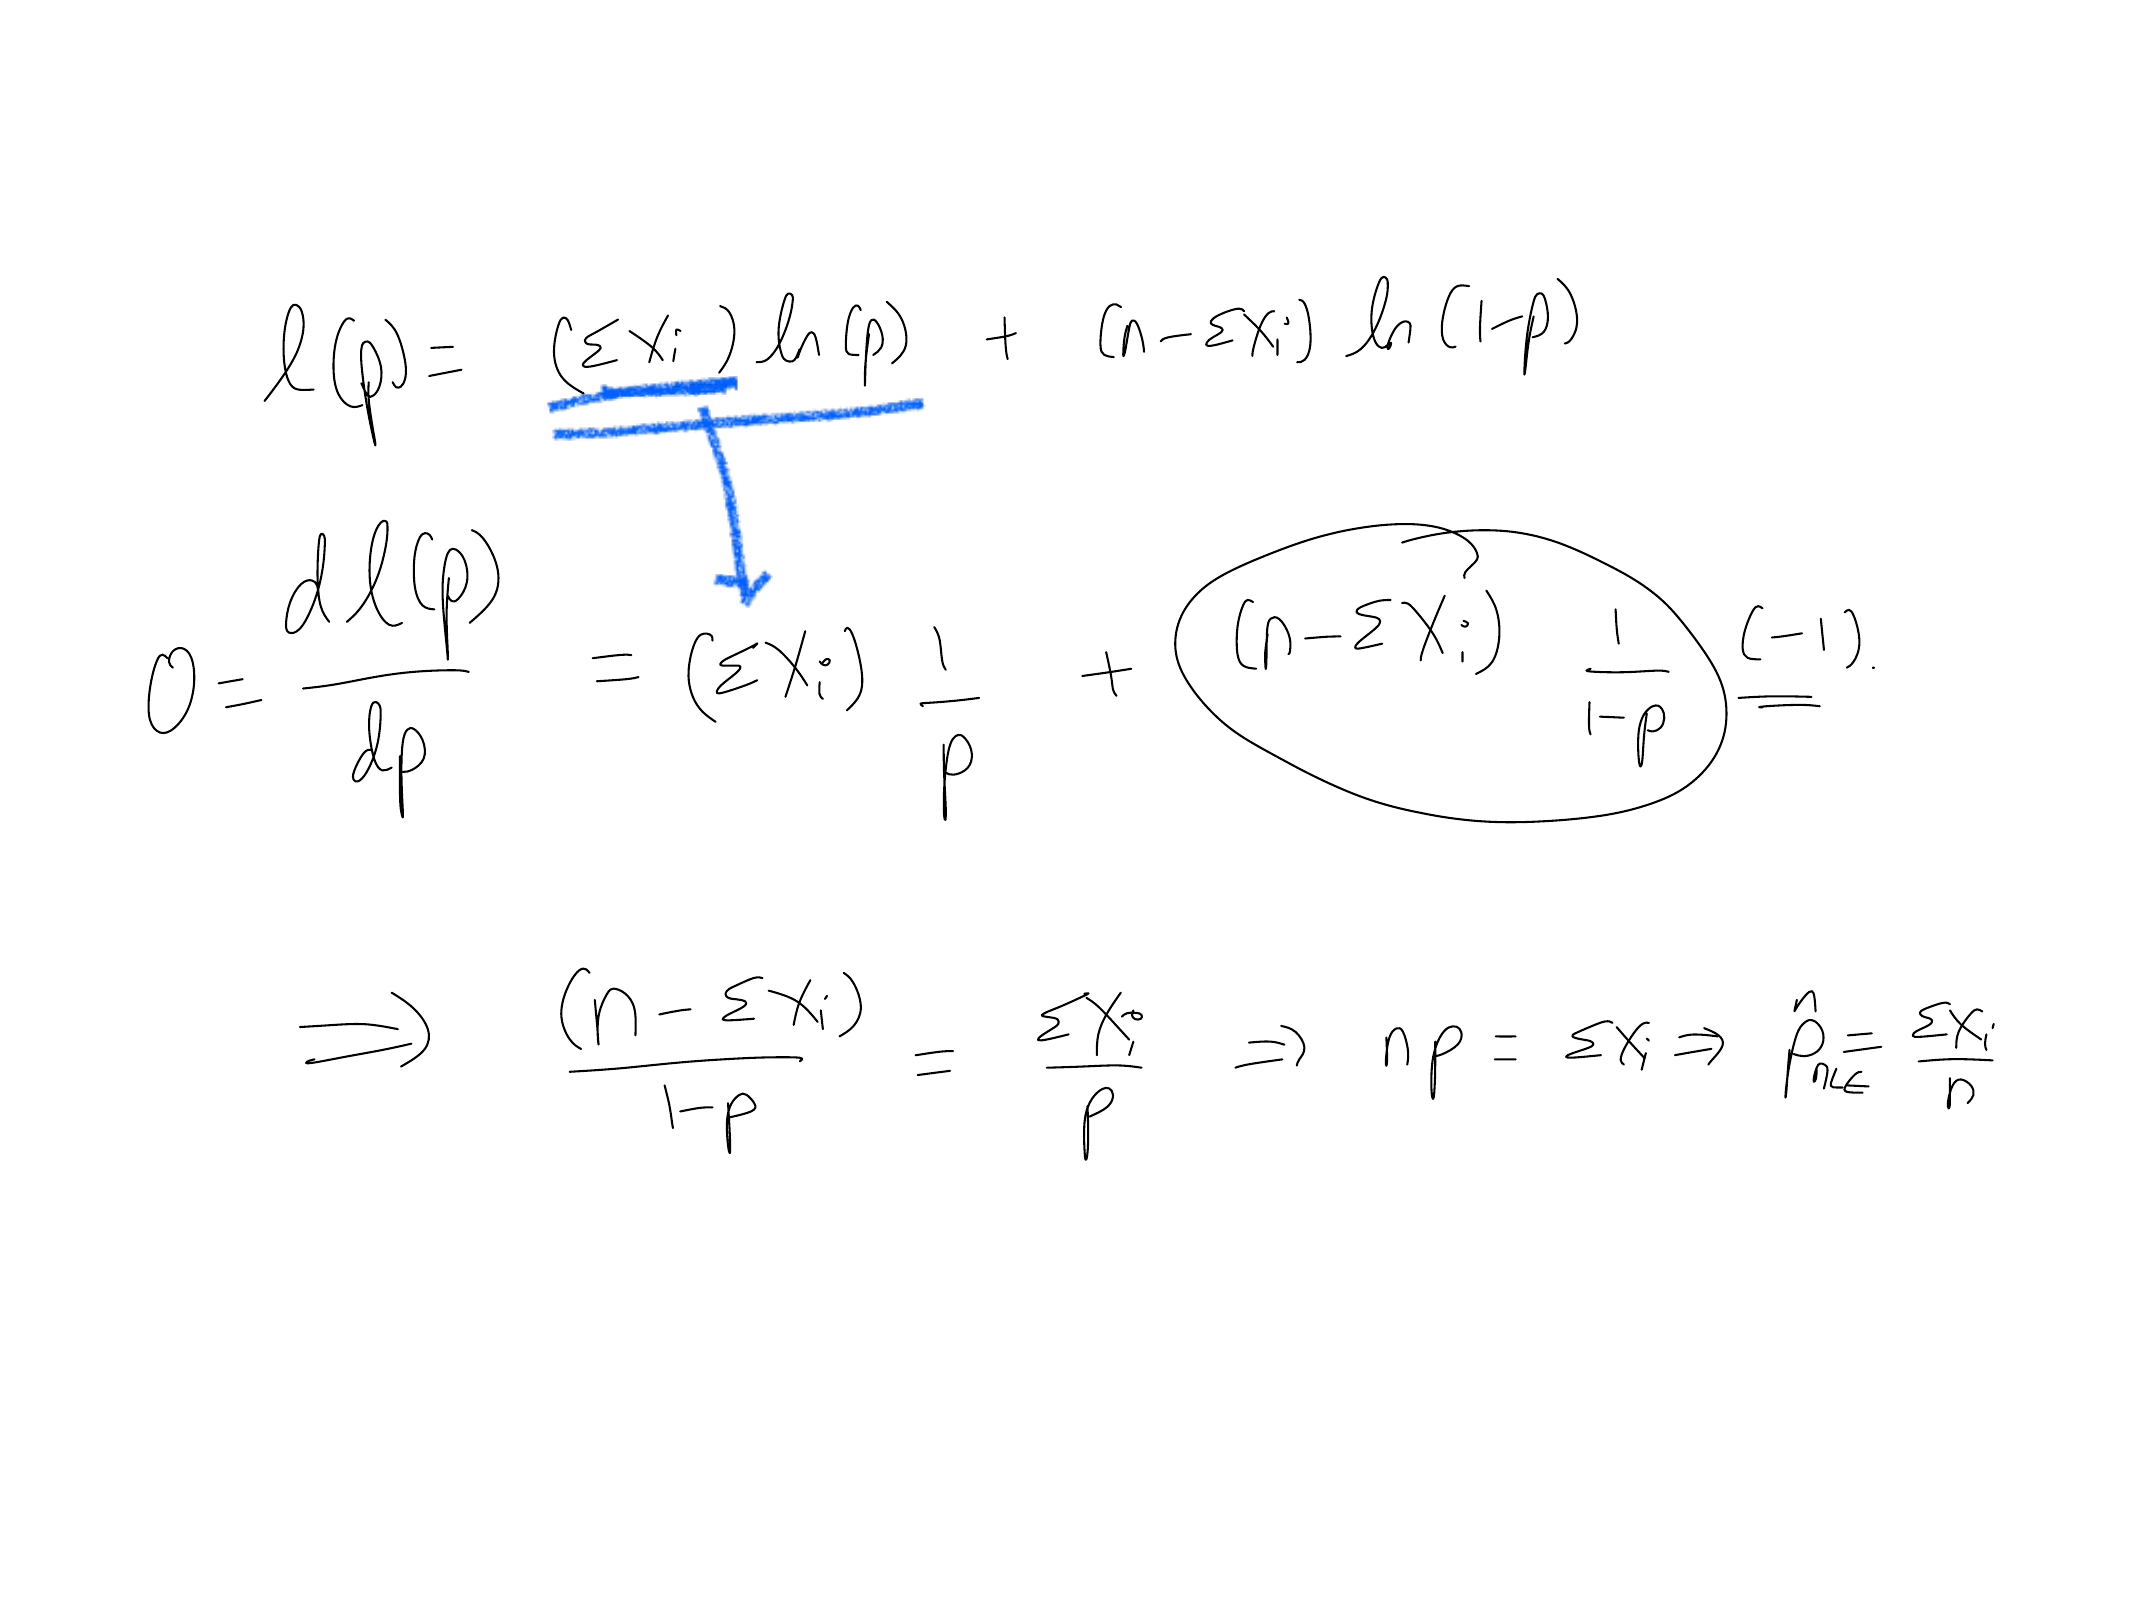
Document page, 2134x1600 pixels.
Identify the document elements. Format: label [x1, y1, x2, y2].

text_box [148, 276, 1994, 1161]
